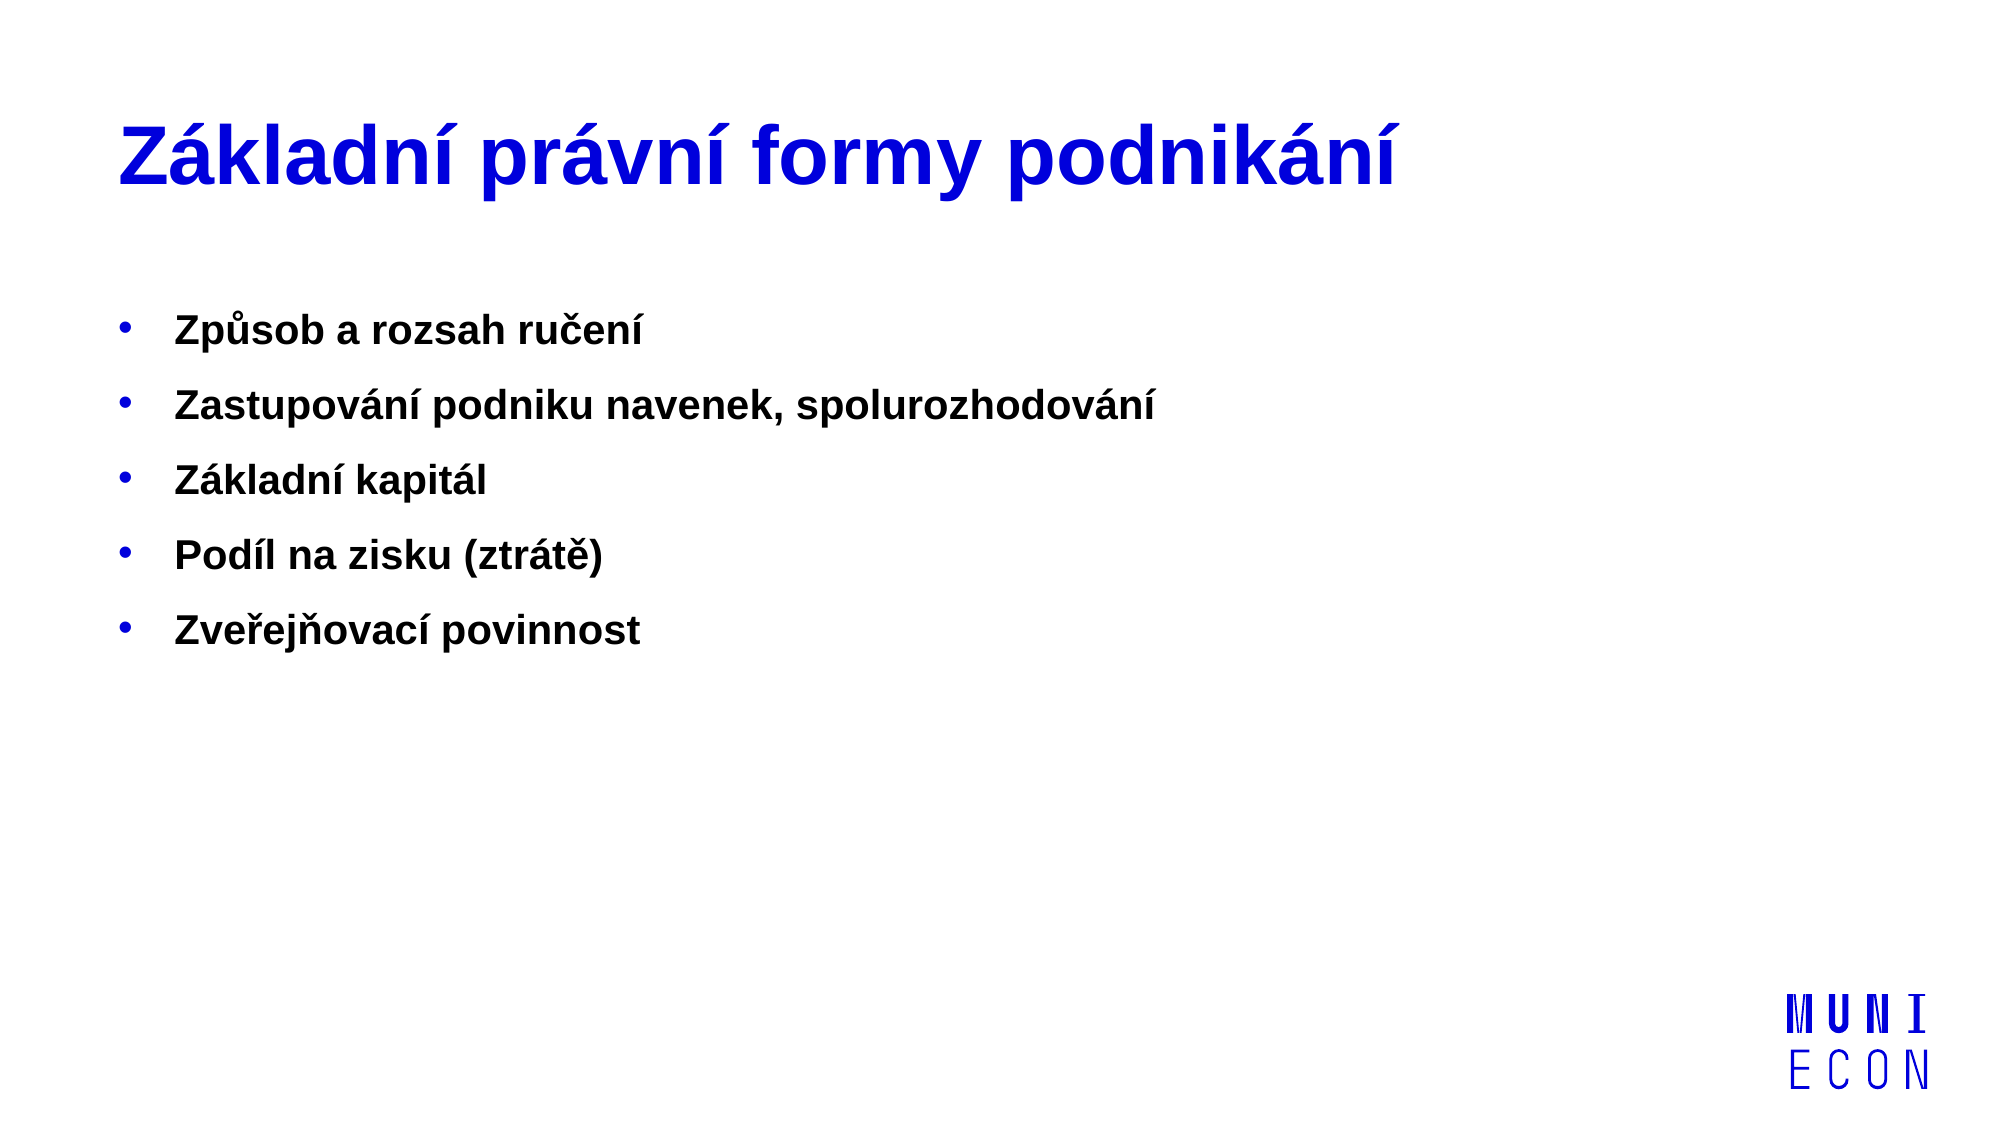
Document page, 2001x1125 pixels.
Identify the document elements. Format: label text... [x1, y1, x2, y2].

title Základní právní formy podnikání [118, 118, 1883, 193]
list Způsob a rozsah ručení Zastupování podniku navenek, spolurozhodování Základní kapitál Podíl na zisku (ztrátě) Zveřejňovací povinnost [118, 277, 1883, 957]
